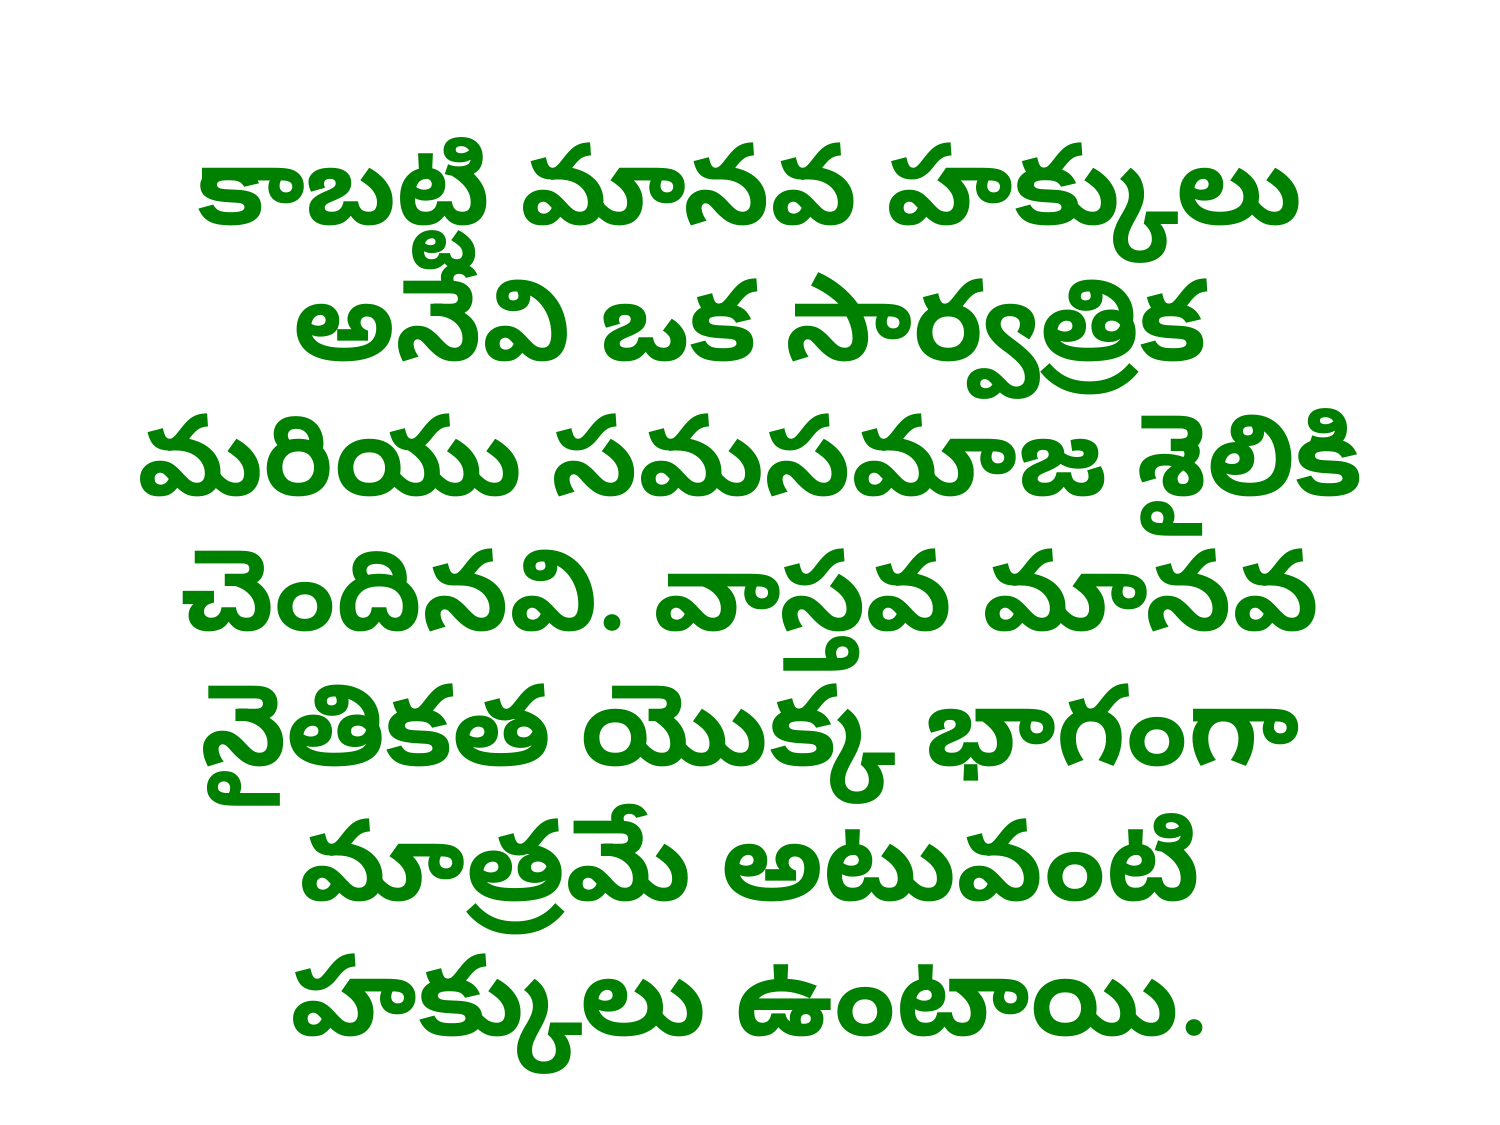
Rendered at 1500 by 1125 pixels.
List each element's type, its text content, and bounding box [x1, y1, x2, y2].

title కాబట్టి మానవ హక్కులు అనేవి ఒక సార్వత్రిక మరియు సమసమాజ శైలికి చెందినవి. వాస్తవ మానవ నైతికత యొక్క భాగంగా మాత్రమే అటువంటి హక్కులు ఉంటాయి. [75, 45, 1425, 1125]
